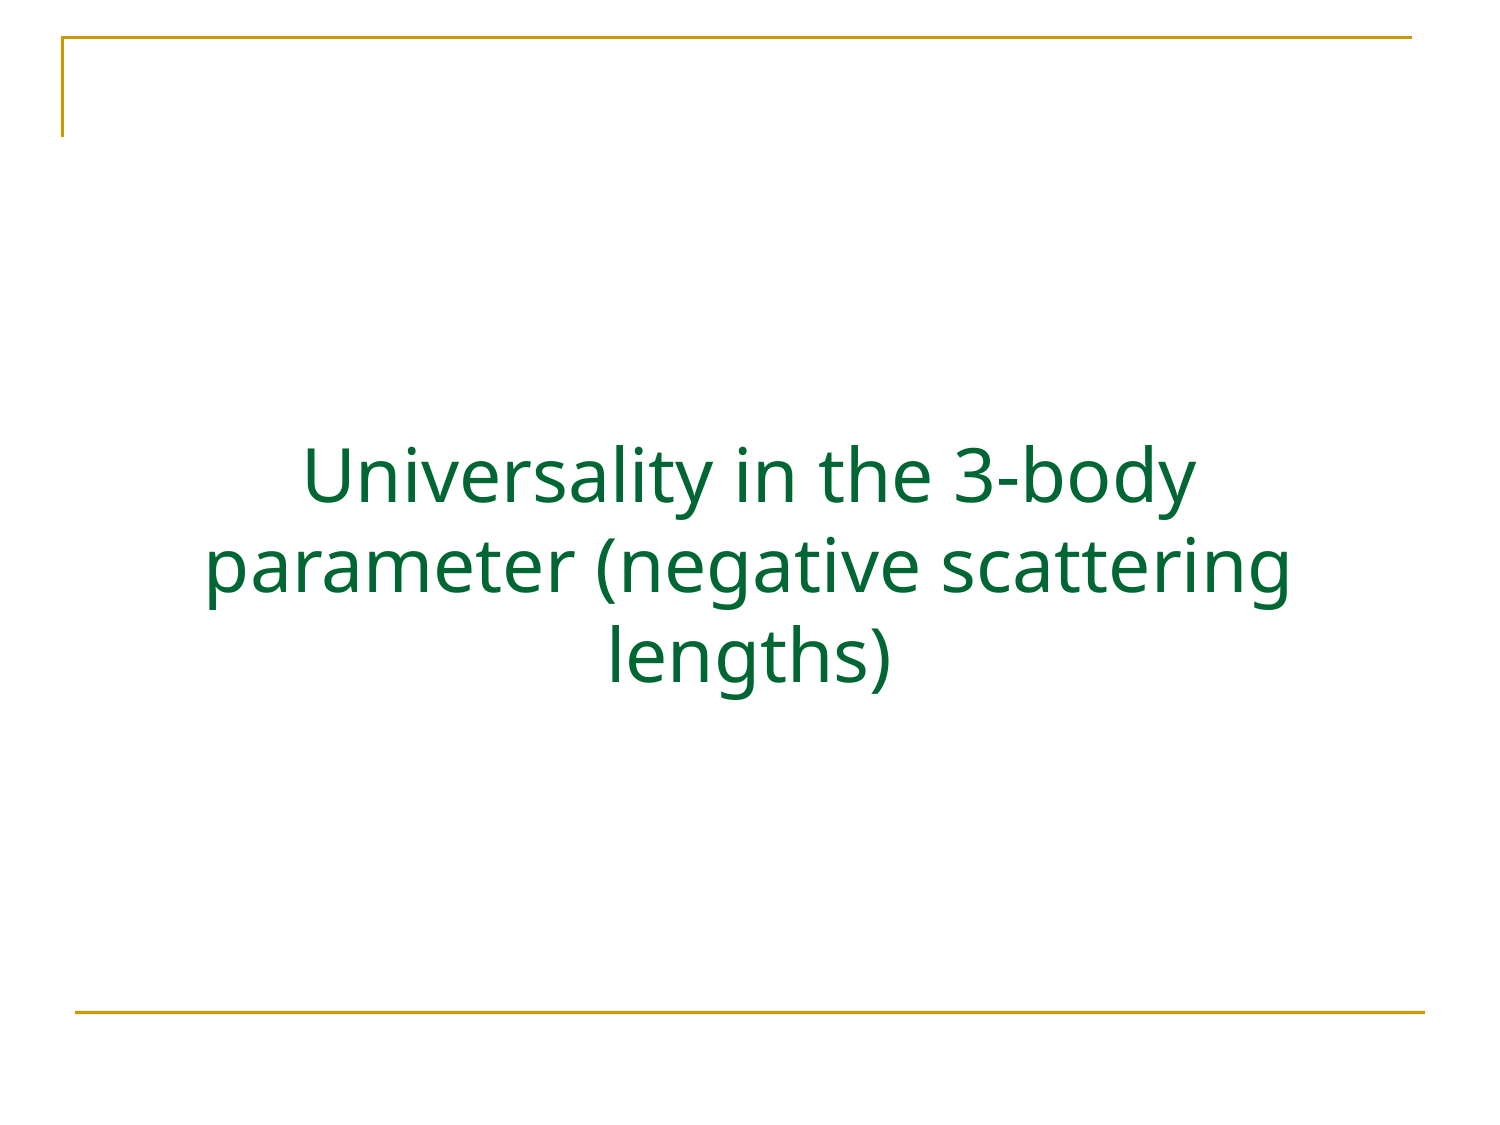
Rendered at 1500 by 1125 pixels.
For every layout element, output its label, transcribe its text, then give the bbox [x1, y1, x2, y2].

text_box Universality in the 3-body parameter (negative scattering lengths) [124, 425, 1374, 700]
